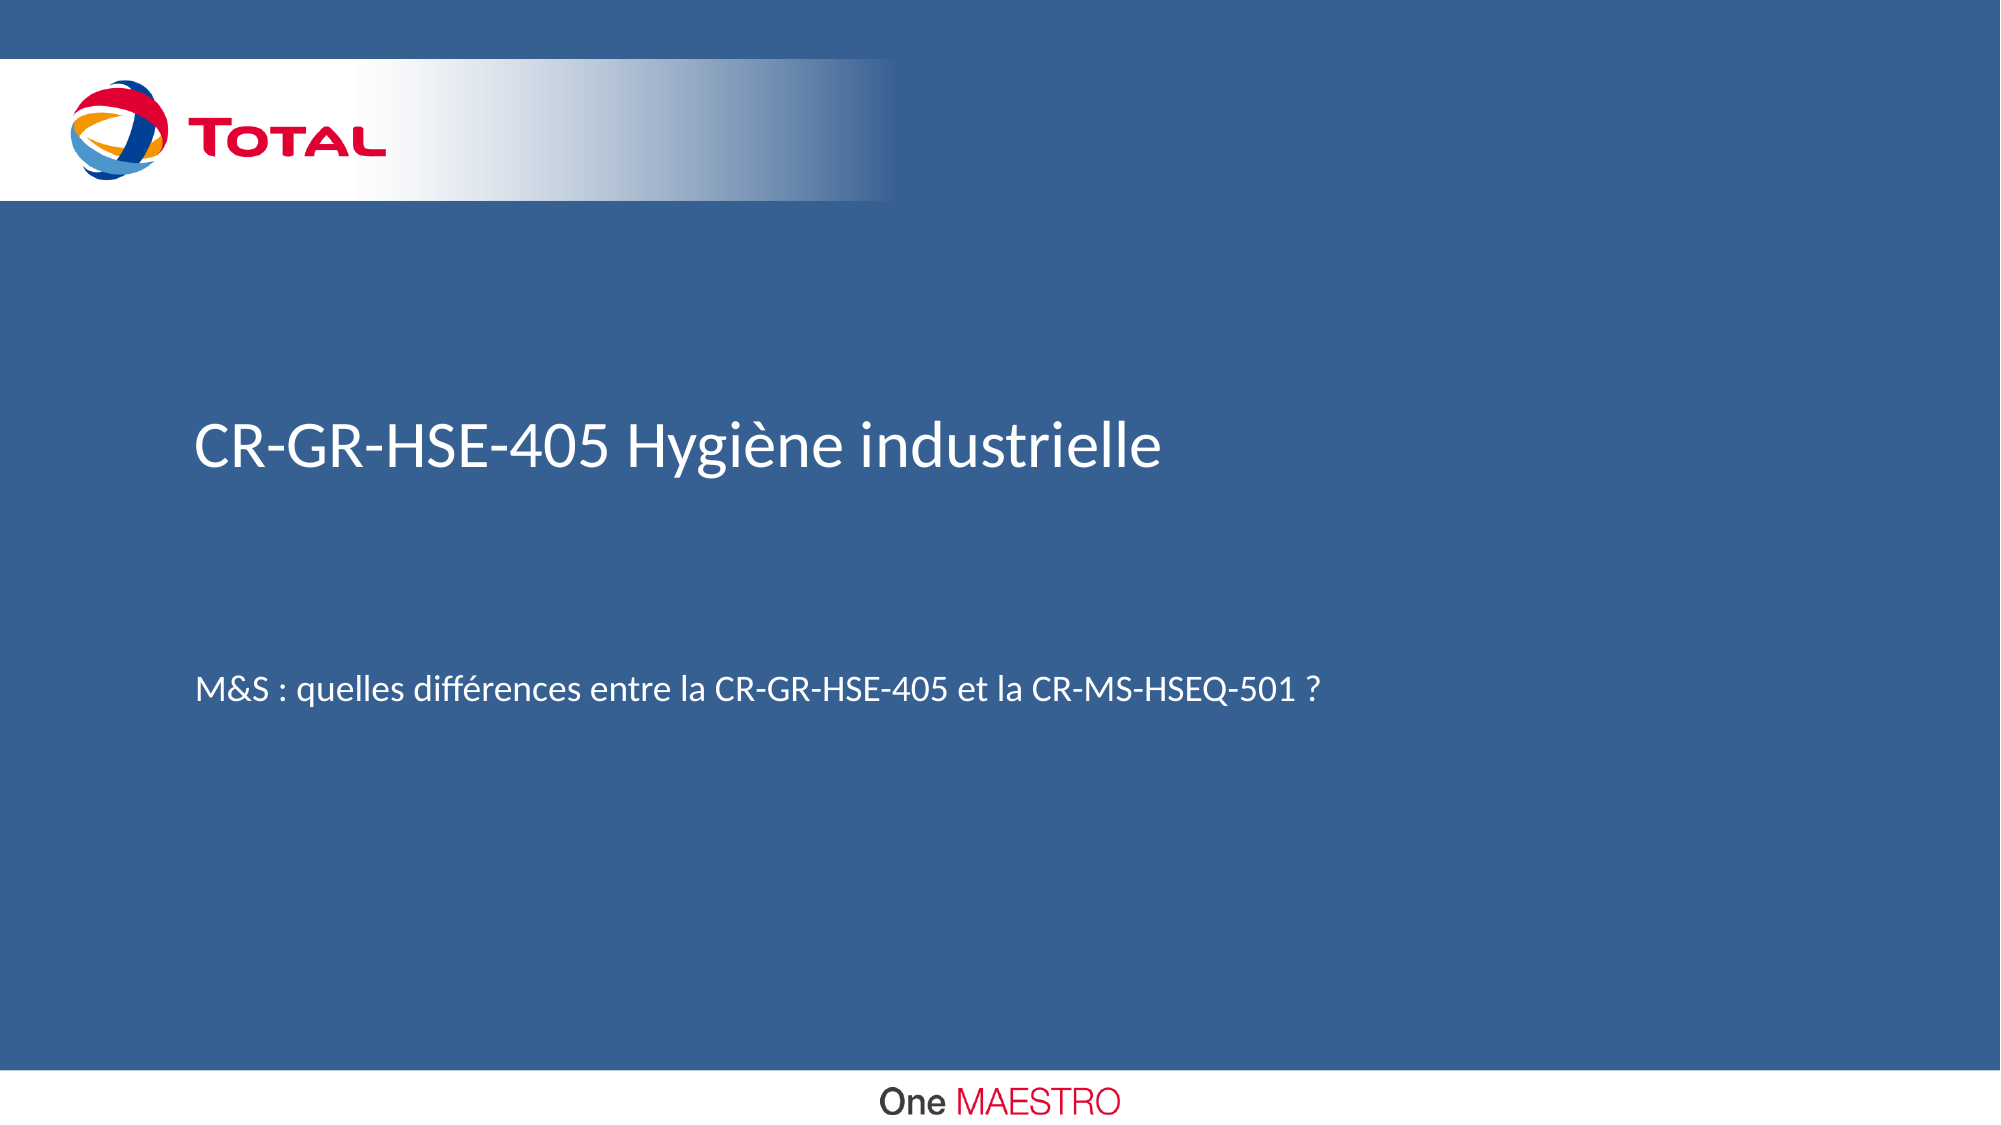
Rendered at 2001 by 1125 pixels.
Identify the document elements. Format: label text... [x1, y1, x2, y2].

picture [0, 59, 998, 201]
picture [880, 1087, 1120, 1115]
title CR-GR-HSE-405 Hygiène industrielle [194, 361, 1792, 649]
list M&S : quelles différences entre la CR-GR-HSE-405 et la CR-MS-HSEQ-501 ? [194, 656, 1898, 917]
